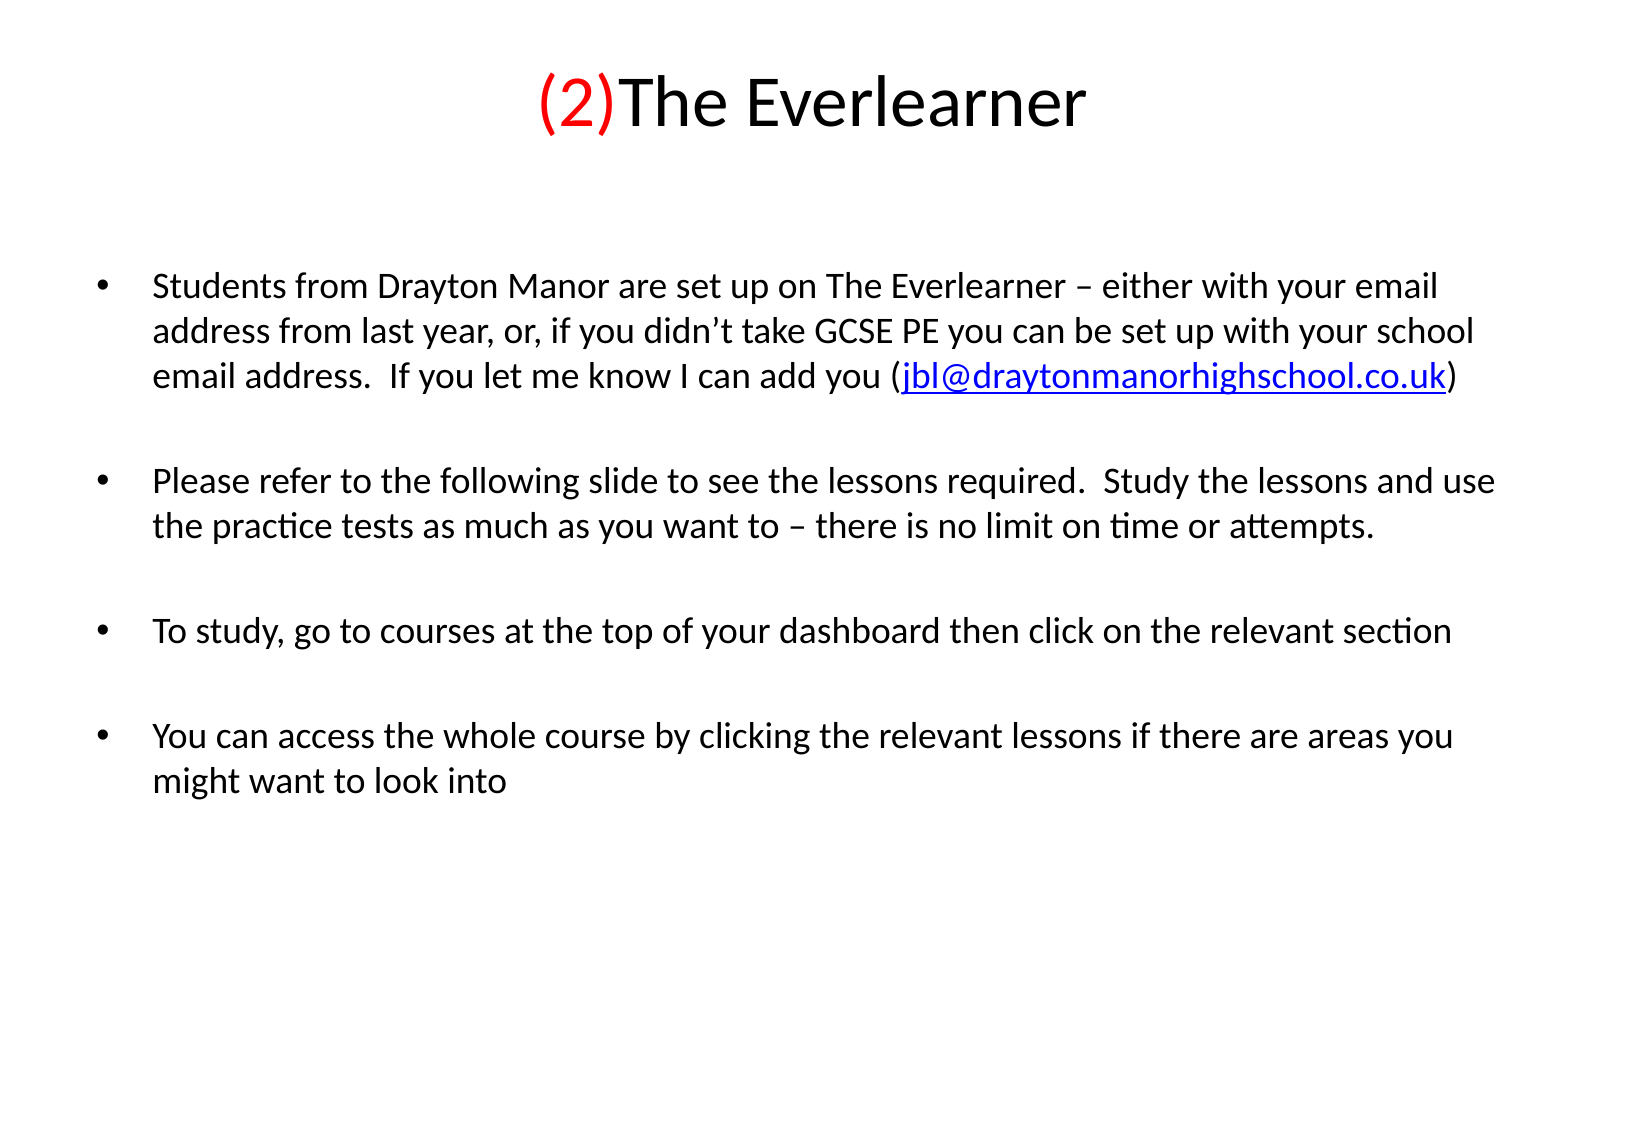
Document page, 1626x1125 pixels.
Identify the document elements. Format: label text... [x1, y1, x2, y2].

list Students from Drayton Manor are set up on The Everlearner – either with your email address from last year, or, if you didn’t take GCSE PE you can be set up with your school email address. If you let me know I can add you (jbl@draytonmanorhighschool.co.uk) Please refer to the following slide to see the lessons required. Study the lessons and use the practice tests as much as you want to – there is no limit on time or attempts. To study, go to courses at the top of your dashboard then click on the relevant section You can access the whole course by clicking the relevant lessons if there are areas you might want to look into [81, 149, 1544, 1005]
title (2)The Everlearner [81, 45, 1544, 149]
